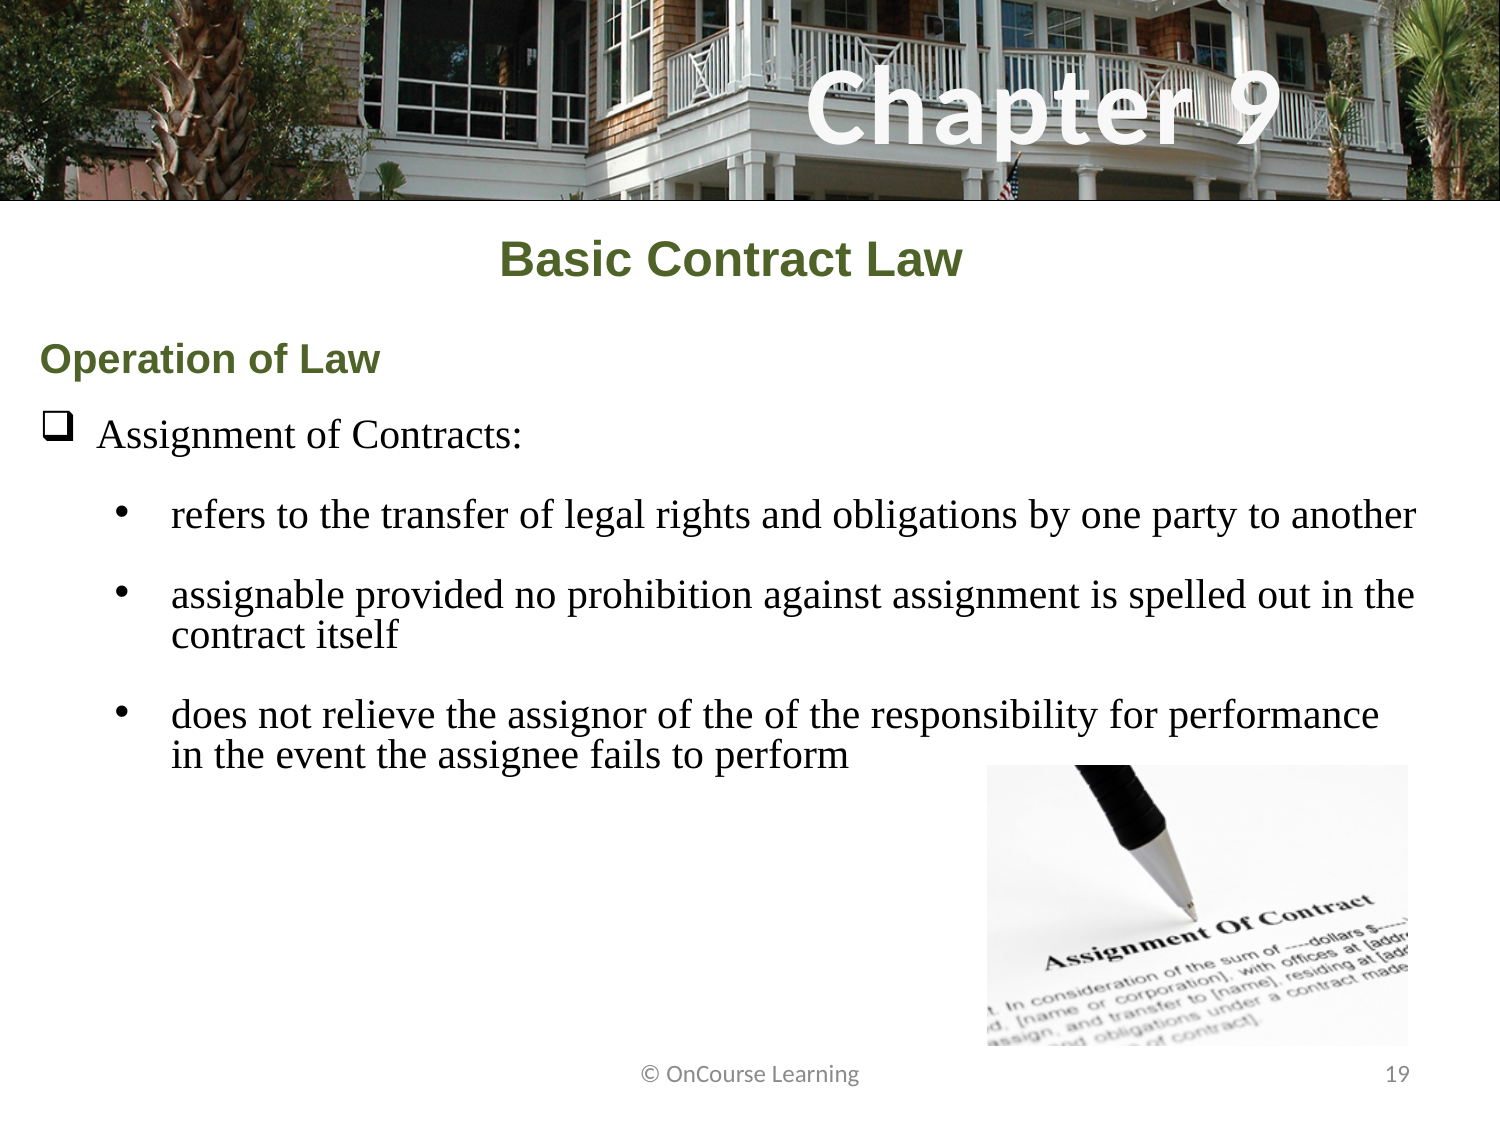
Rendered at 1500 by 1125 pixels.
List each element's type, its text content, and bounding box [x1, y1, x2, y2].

text_box Basic Contract Law Operation of Law Assignment of Contracts: refers to the transfer of legal rights and obligations by one party to another assignable provided no prohibition against assignment is spelled out in the contract itself does not relieve the assignor of the of the responsibility for performance in the event the assignee fails to perform [24, 219, 1438, 824]
picture [0, 0, 1500, 201]
footer © OnCourse Learning [512, 1042, 988, 1103]
slide_number 19 [1074, 1042, 1425, 1103]
picture [987, 765, 1408, 1047]
